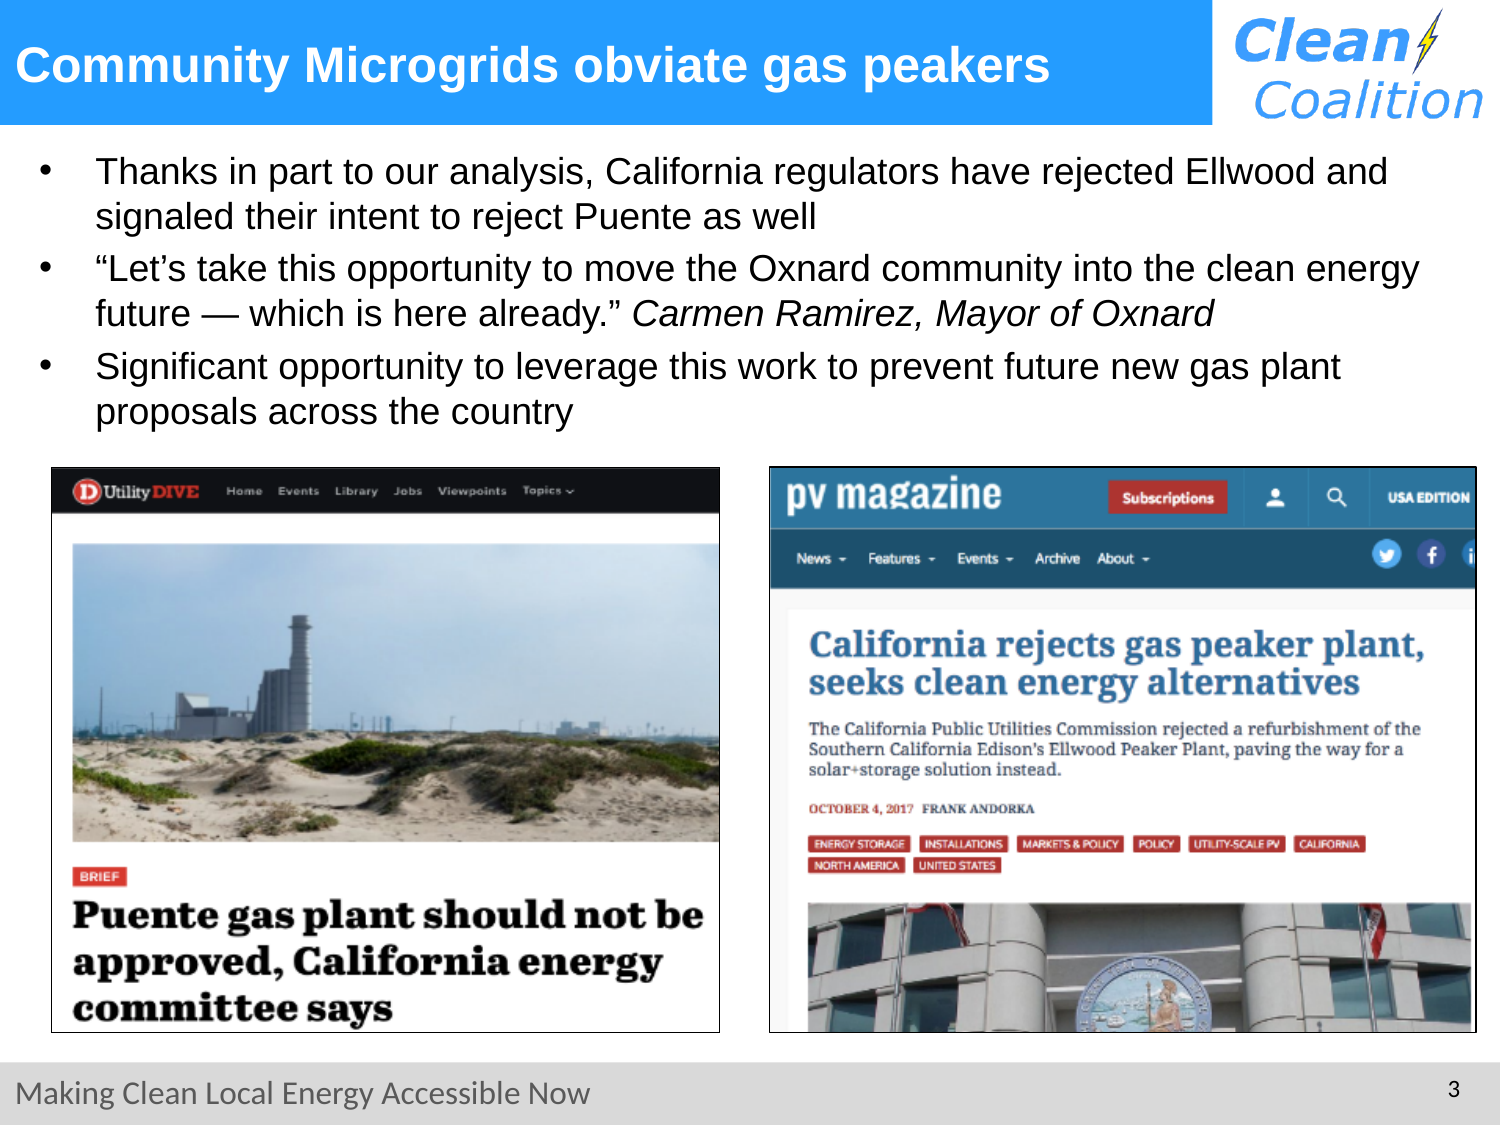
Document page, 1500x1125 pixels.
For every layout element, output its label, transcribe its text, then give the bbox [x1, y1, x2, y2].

picture [769, 467, 1476, 1033]
picture [51, 467, 720, 1033]
text_box Thanks in part to our analysis, California regulators have rejected Ellwood and signaled their intent to reject Puente as well “Let’s take this opportunity to move the Oxnard community into the clean energy future — which is here already.” Carmen Ramirez, Mayor of Oxnard Significant opportunity to leverage this work to prevent future new gas plant proposals across the country [24, 139, 1476, 558]
title Community Microgrids obviate gas peakers [0, 0, 1200, 125]
